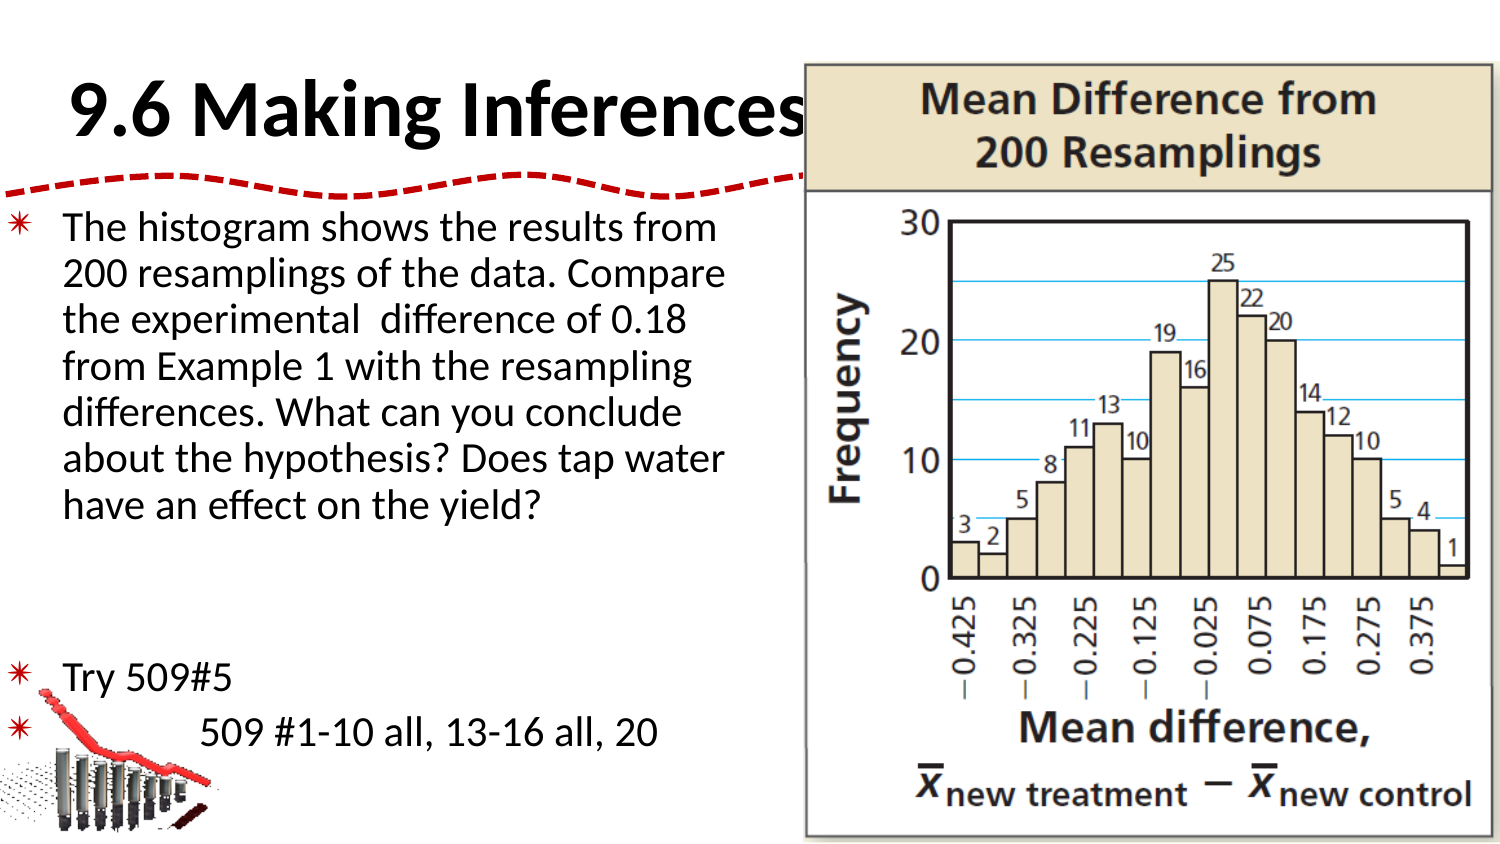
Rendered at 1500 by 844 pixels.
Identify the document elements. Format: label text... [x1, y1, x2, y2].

title 9.6 Making Inferences from Experiments [0, 33, 1500, 175]
list The histogram shows the results from 200 resamplings of the data. Compare the experimental difference of 0.18 from Example 1 with the resampling differences. What can you conclude about the hypothesis? Does tap water have an effect on the yield? Try 509#5 509 #1-10 all, 13-16 all, 20 [0, 196, 738, 844]
picture [802, 60, 1500, 844]
